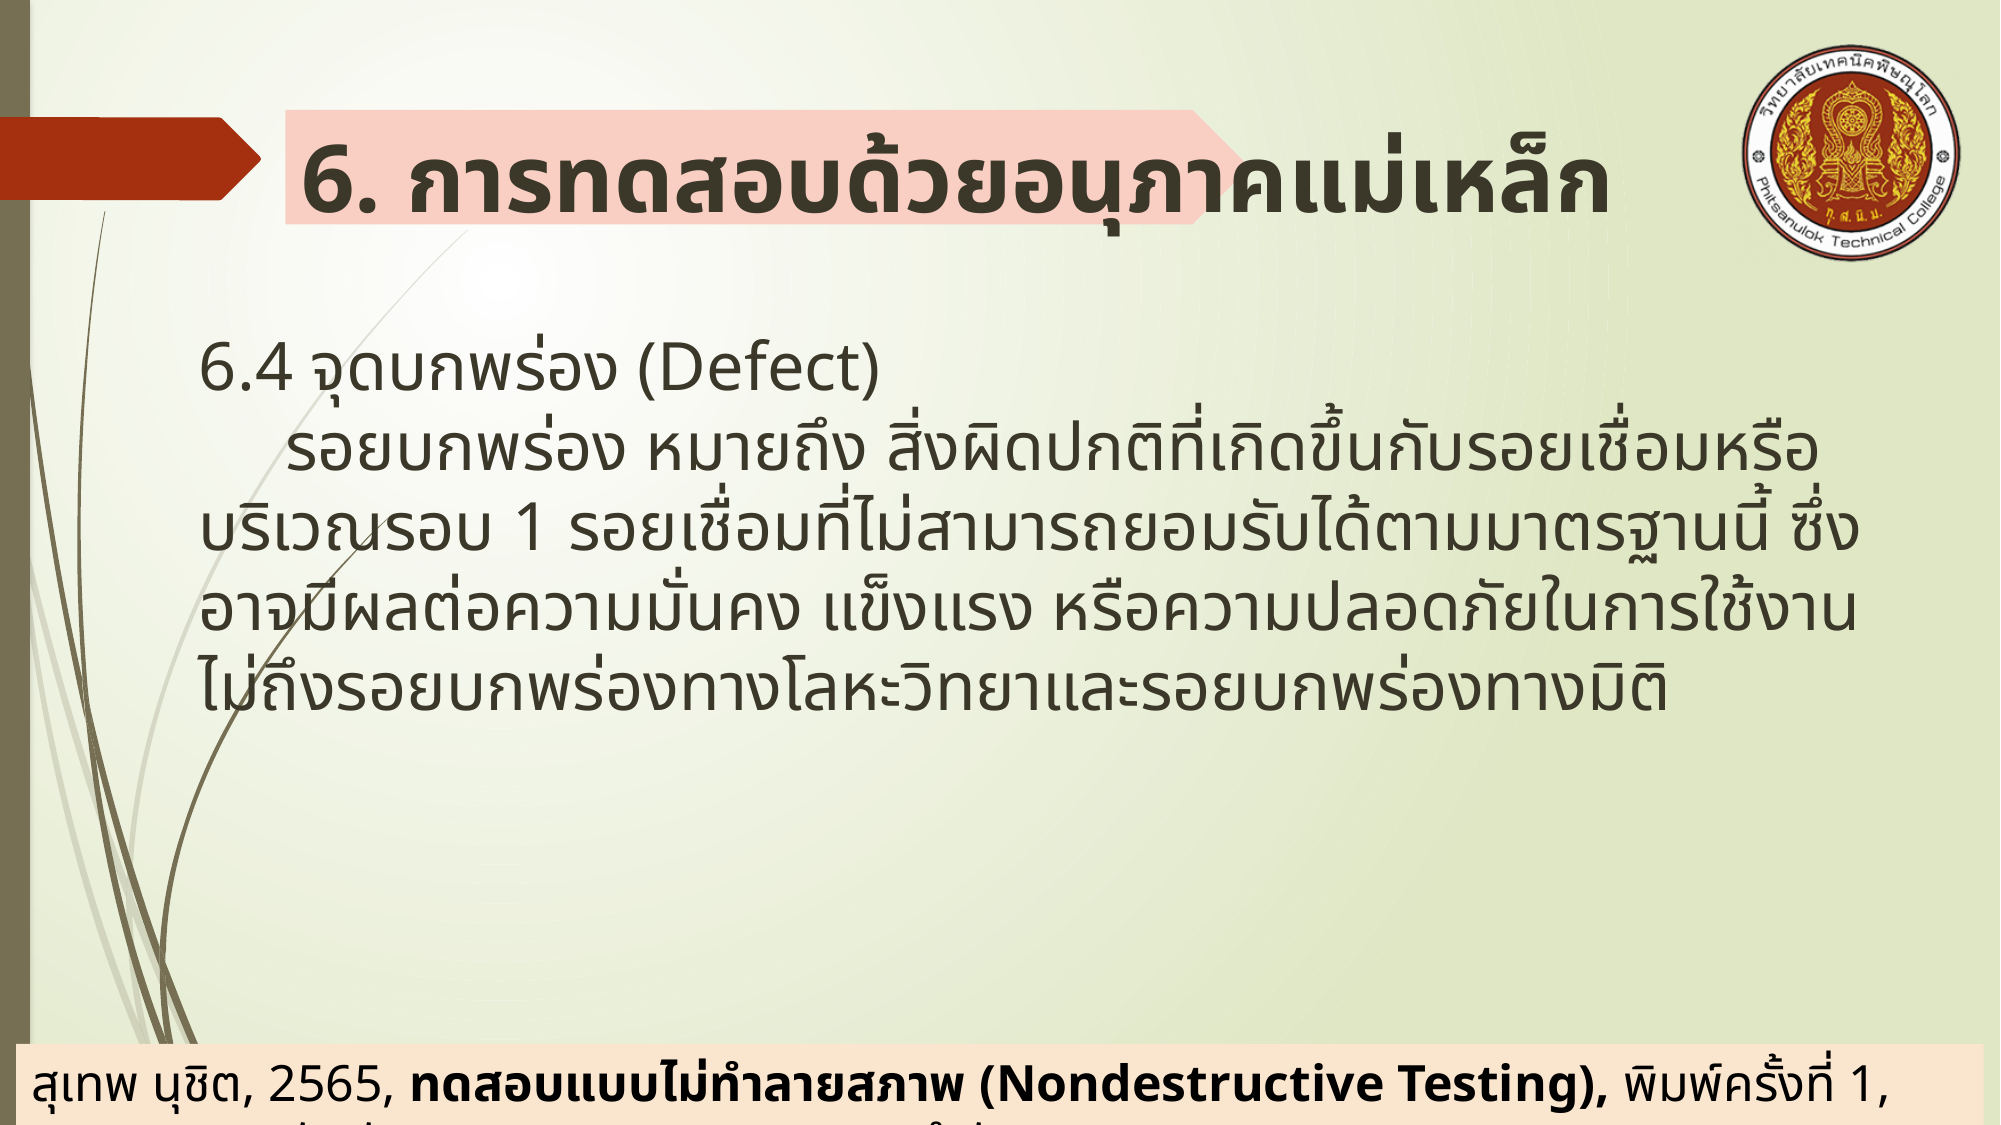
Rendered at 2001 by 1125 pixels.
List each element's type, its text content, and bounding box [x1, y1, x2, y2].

title 6. การทดสอบด้วยอนุภาคแม่เหล็ก [286, 110, 1732, 223]
text_box สุเทพ นุชิต, 2565, ทดสอบแบบไม่ทำลายสภาพ (Nondestructive Testing), พิมพ์ครั้งที่ 1, กรุงเทพฯ;บริษัทพัฒนาคุณภาพวิชาการ (พว.) จำกัด. [16, 1043, 1984, 1125]
picture [1737, 42, 1965, 267]
text_box 6.4 จุดบกพร่อง (Defect) รอยบกพร่อง หมายถึง สิ่งผิดปกติที่เกิดขึ้นกับรอยเชื่อมหรือบริเวณรอบ 1 รอยเชื่อมที่ไม่สามารถยอมรับได้ตามมาตรฐานนี้ ซึ่งอาจมีผลต่อความมั่นคง แข็งแรง หรือความปลอดภัยในการใช้งานไม่ถึงรอยบกพร่องทางโลหะวิทยาและรอยบกพร่องทางมิติ [184, 316, 1935, 812]
